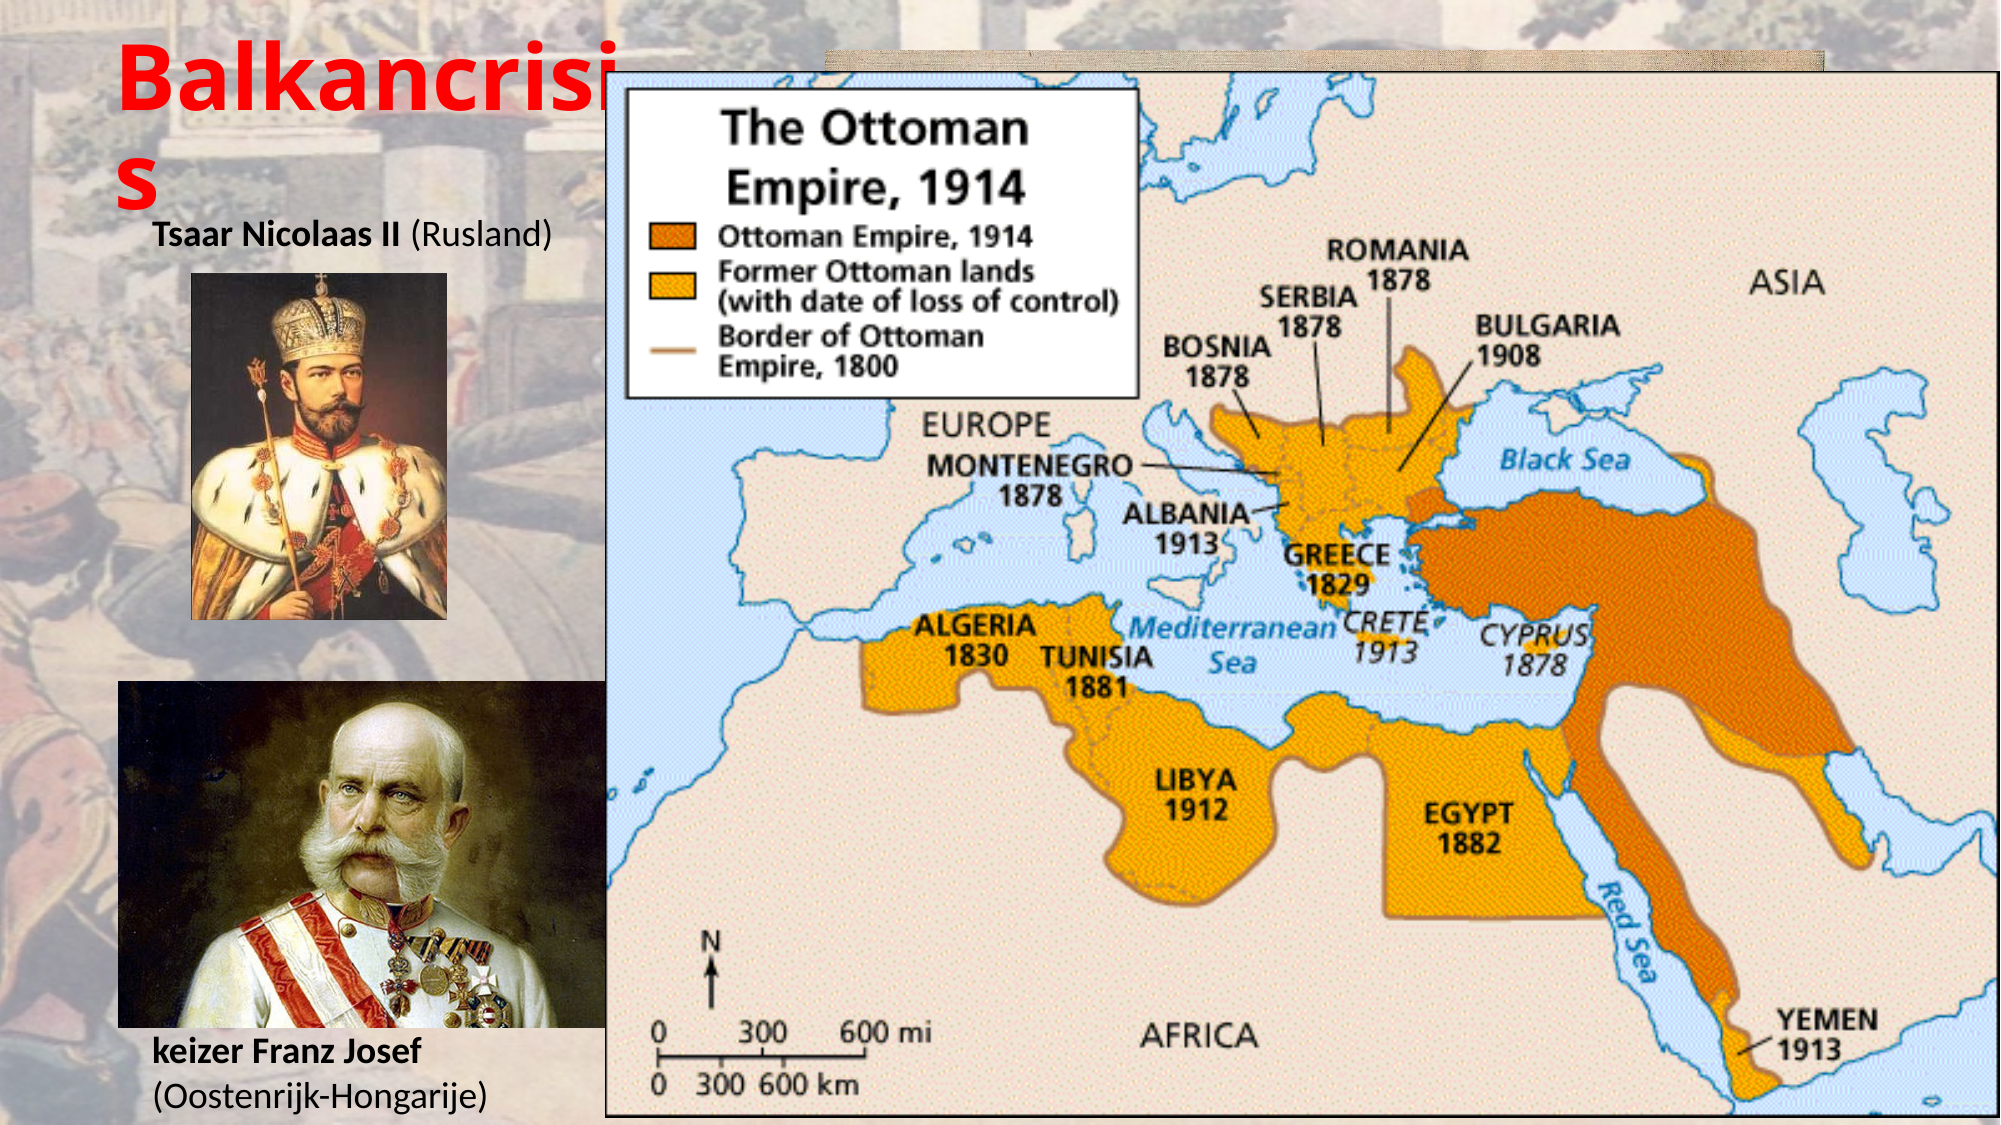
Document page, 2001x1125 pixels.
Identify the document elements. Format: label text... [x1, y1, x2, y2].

picture [118, 50, 2000, 1118]
picture [190, 273, 447, 620]
title Balkancrisis [99, 21, 665, 240]
text_box keizer Franz Josef (Oostenrijk-Hongarije) [137, 1028, 572, 1124]
text_box Tsaar Nicolaas II (Rusland) [137, 202, 572, 262]
